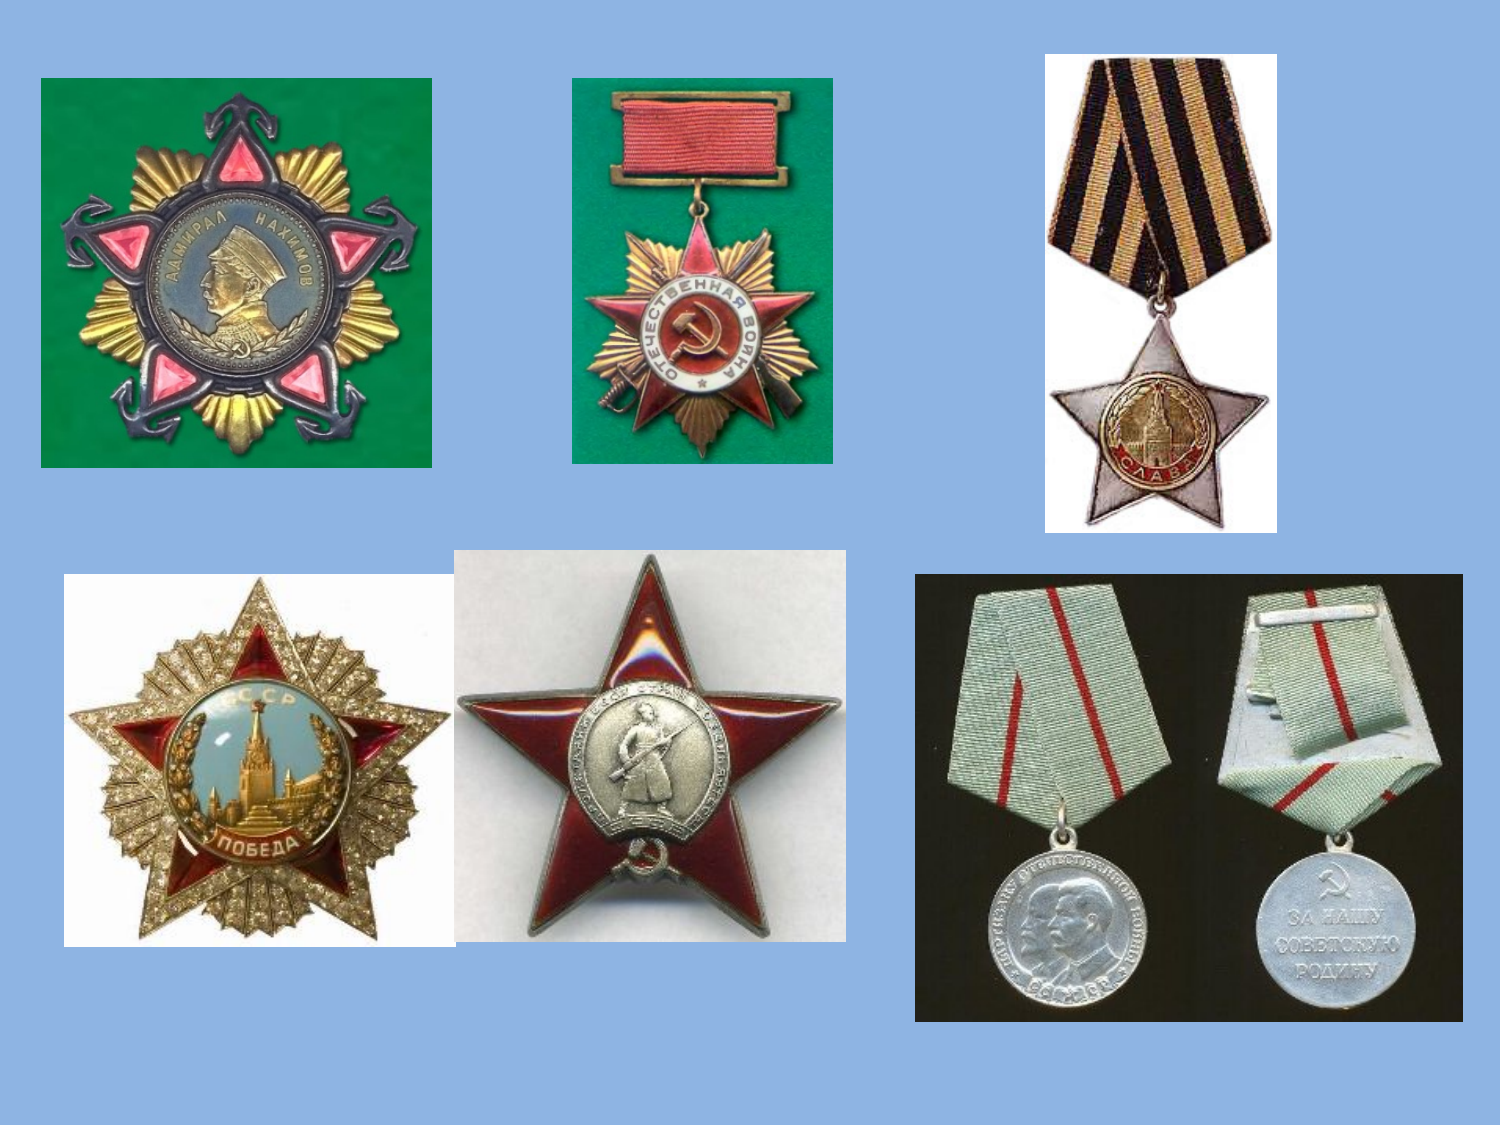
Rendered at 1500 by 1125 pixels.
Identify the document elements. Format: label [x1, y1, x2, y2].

picture [41, 77, 432, 469]
picture [1045, 54, 1277, 533]
picture [64, 550, 846, 947]
picture [915, 574, 1463, 1022]
picture [572, 77, 833, 465]
